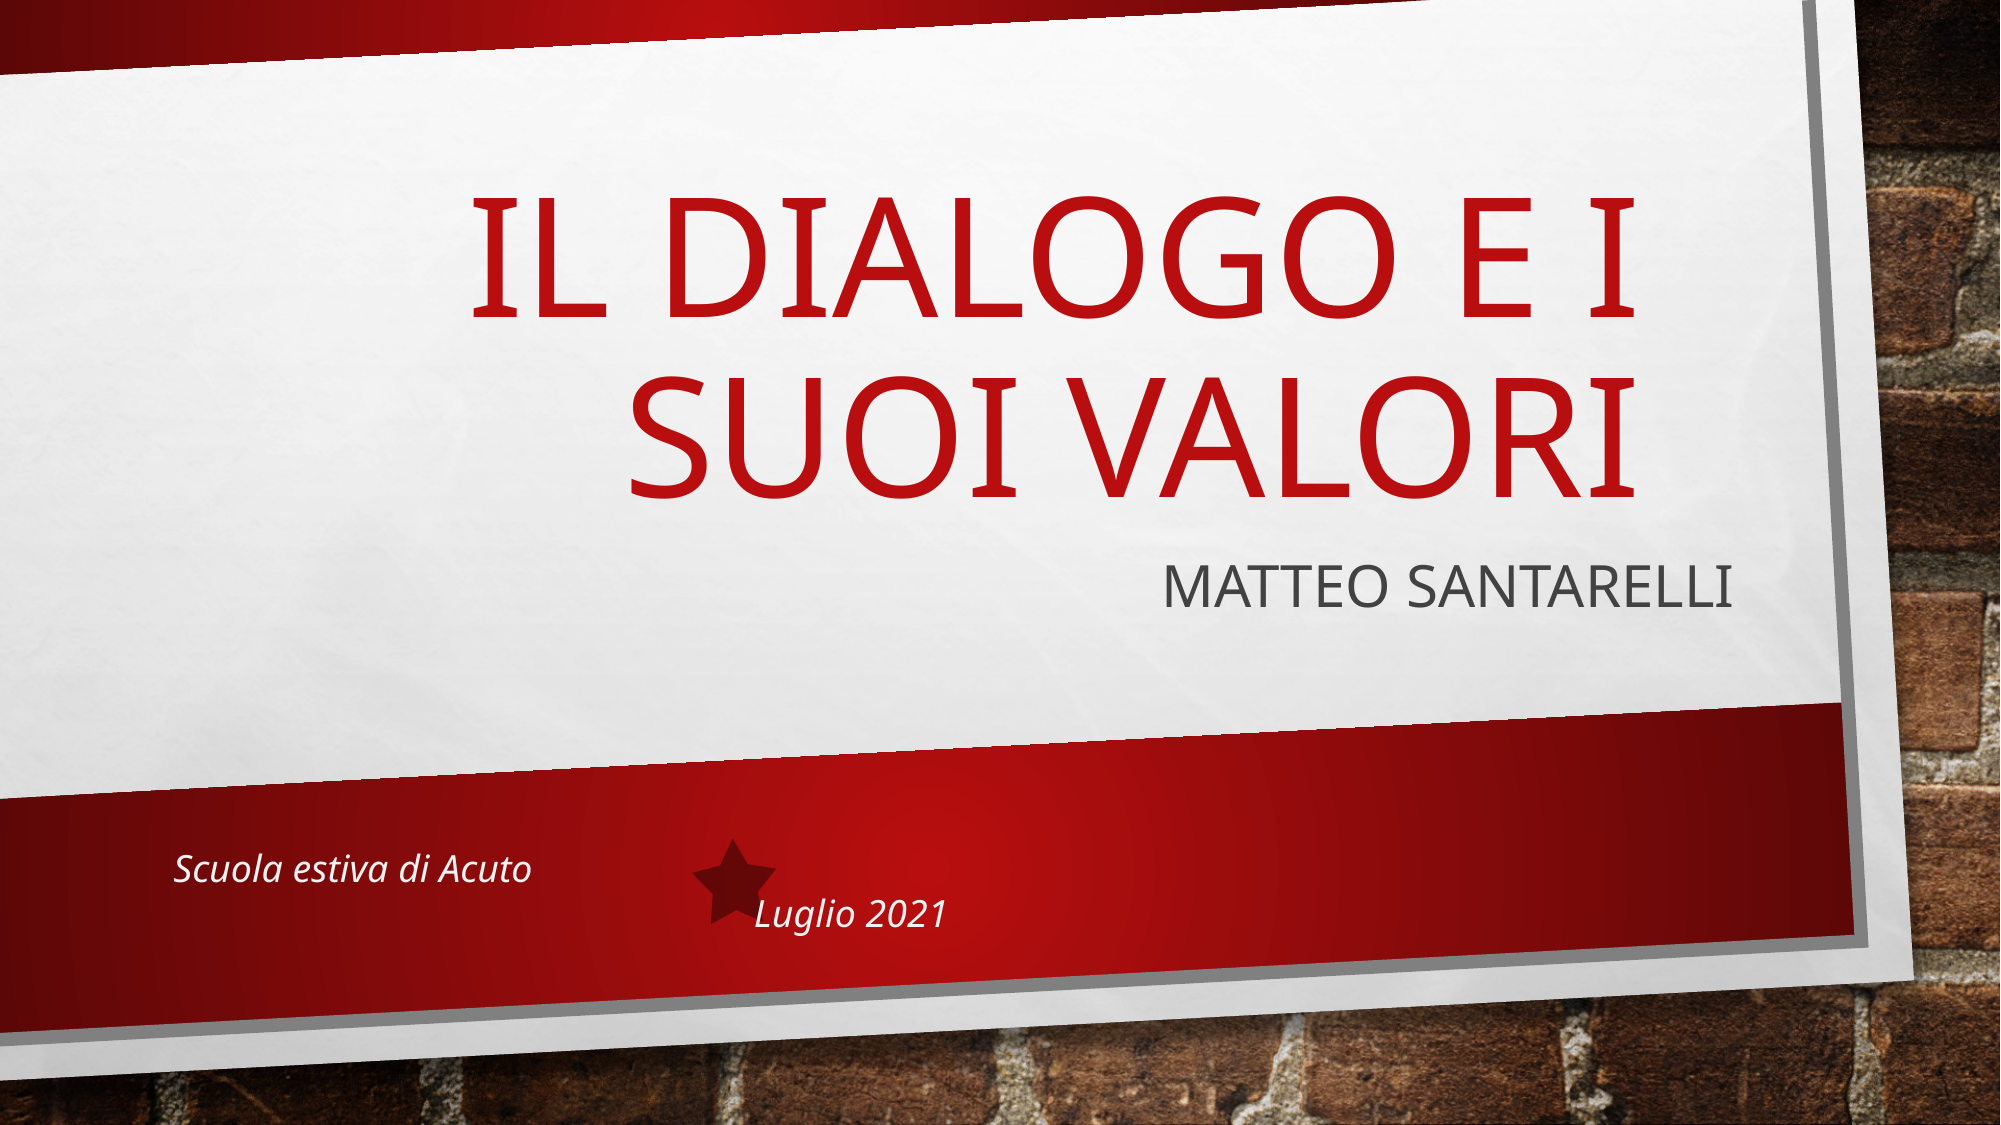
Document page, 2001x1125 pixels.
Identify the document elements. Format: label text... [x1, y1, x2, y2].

title Il dialogo e i suoi valori [156, 149, 1657, 542]
subtitle Matteo santarelli [249, 527, 1750, 800]
picture [0, 0, 2000, 1125]
text_box Scuola estiva di Acuto Luglio 2021 [139, 837, 1674, 943]
